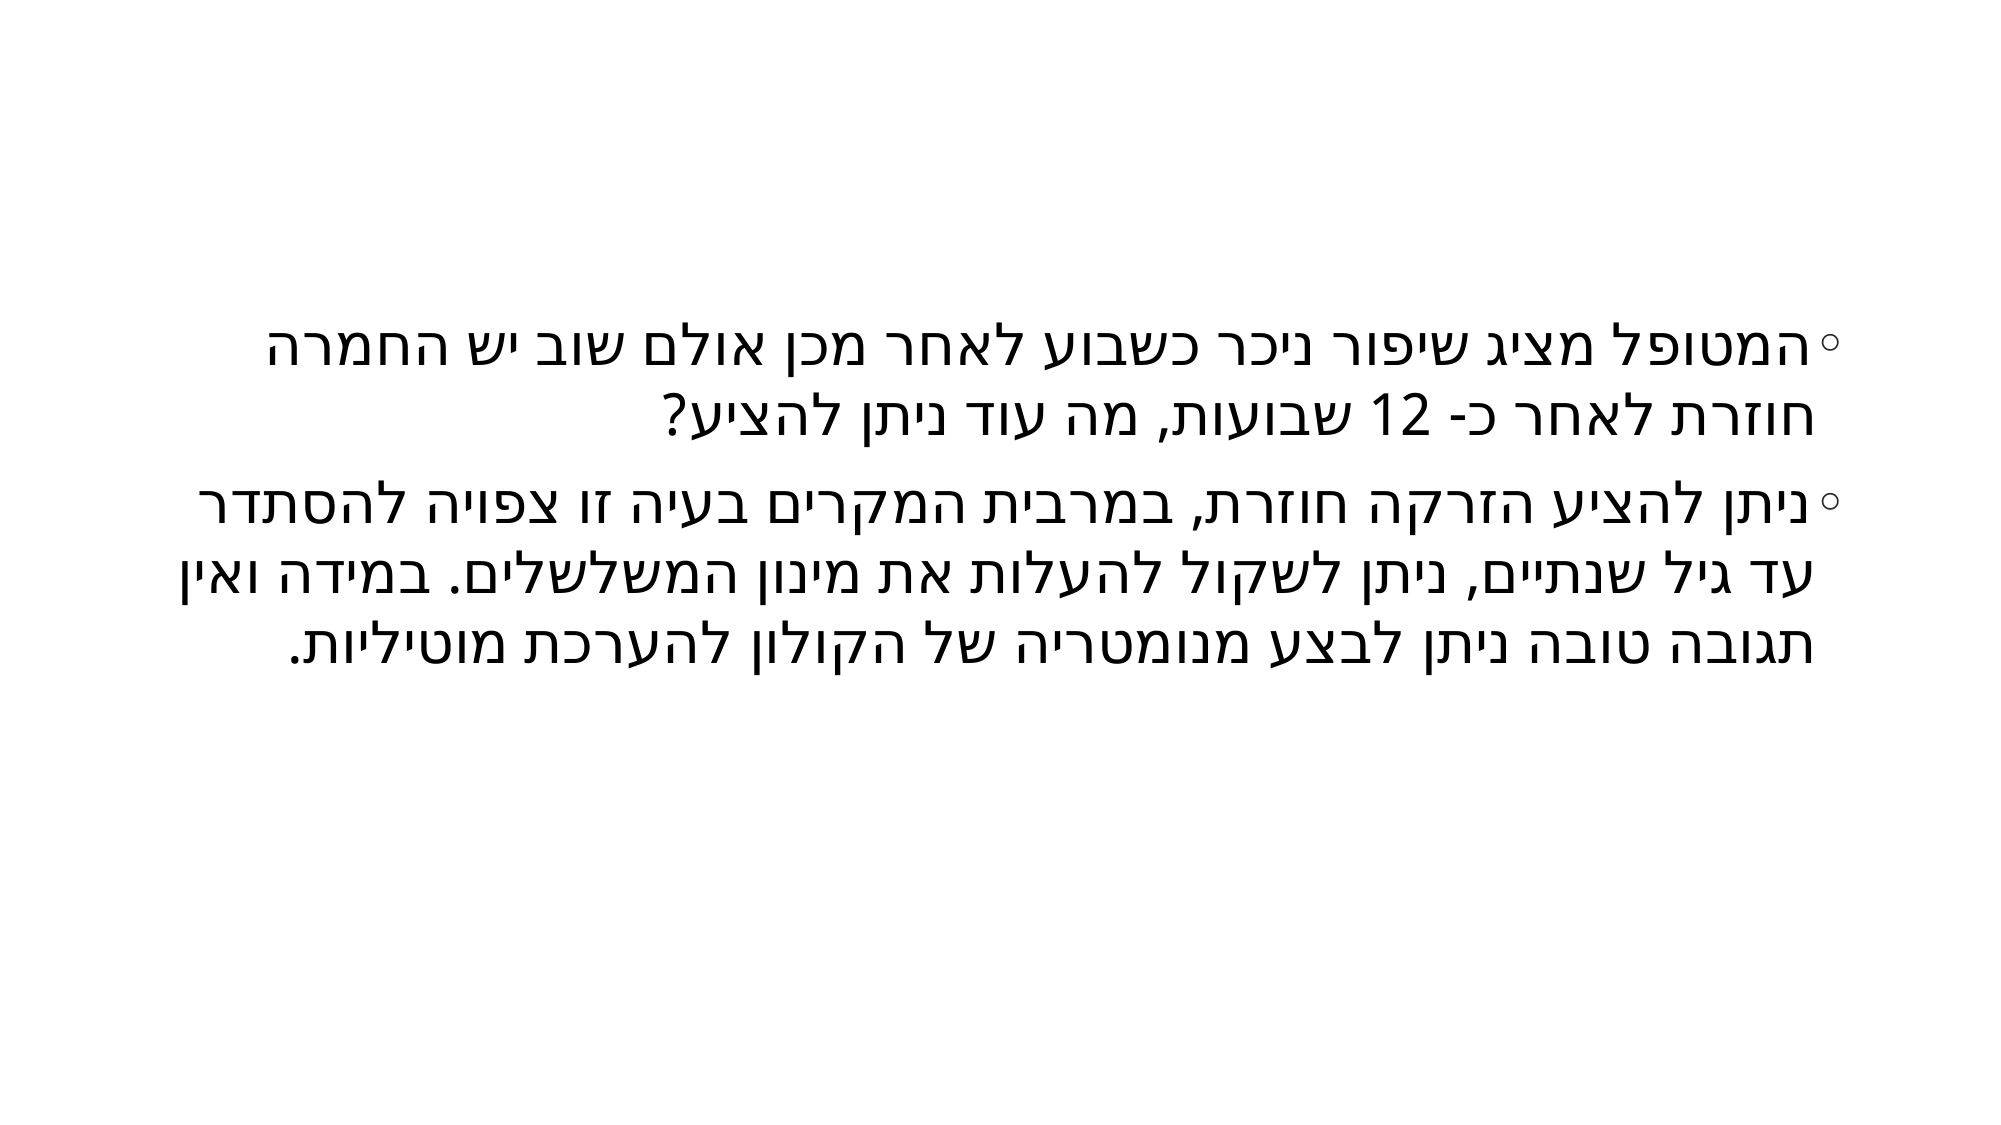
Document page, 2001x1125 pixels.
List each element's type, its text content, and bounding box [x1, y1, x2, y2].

list המטופל מציג שיפור ניכר כשבוע לאחר מכן אולם שוב יש החמרה חוזרת לאחר כ- 12 שבועות, מה עוד ניתן להציע? ניתן להציע הזרקה חוזרת, במרבית המקרים בעיה זו צפויה להסתדר עד גיל שנתיים, ניתן לשקול להעלות את מינון המשלשלים. במידה ואין תגובה טובה ניתן לבצע מנומטריה של הקולון להערכת מוטיליות. [137, 299, 1863, 1014]
